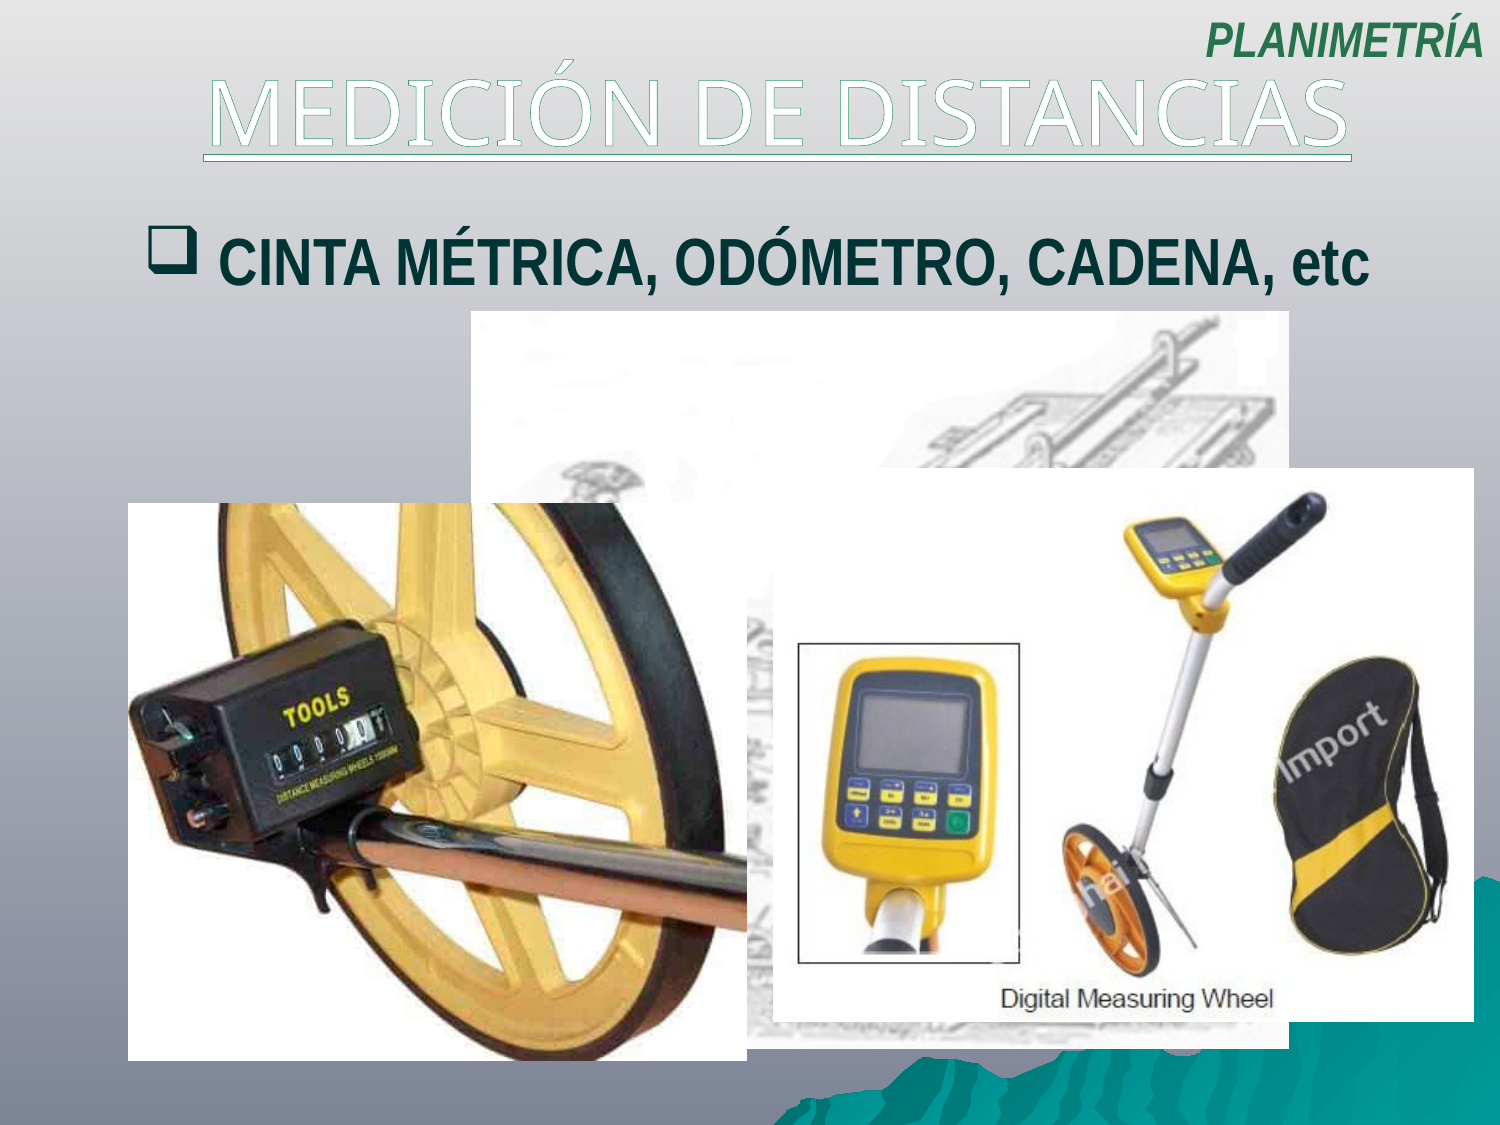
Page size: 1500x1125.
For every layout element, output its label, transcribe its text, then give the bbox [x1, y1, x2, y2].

text_box MEDICIÓN DE DISTANCIAS [188, 46, 1367, 172]
picture [128, 311, 1474, 1061]
text_box CINTA MÉTRICA, ODÓMETRO, CADENA, etc [128, 210, 1500, 306]
text_box PLANIMETRÍA [410, 0, 1500, 75]
